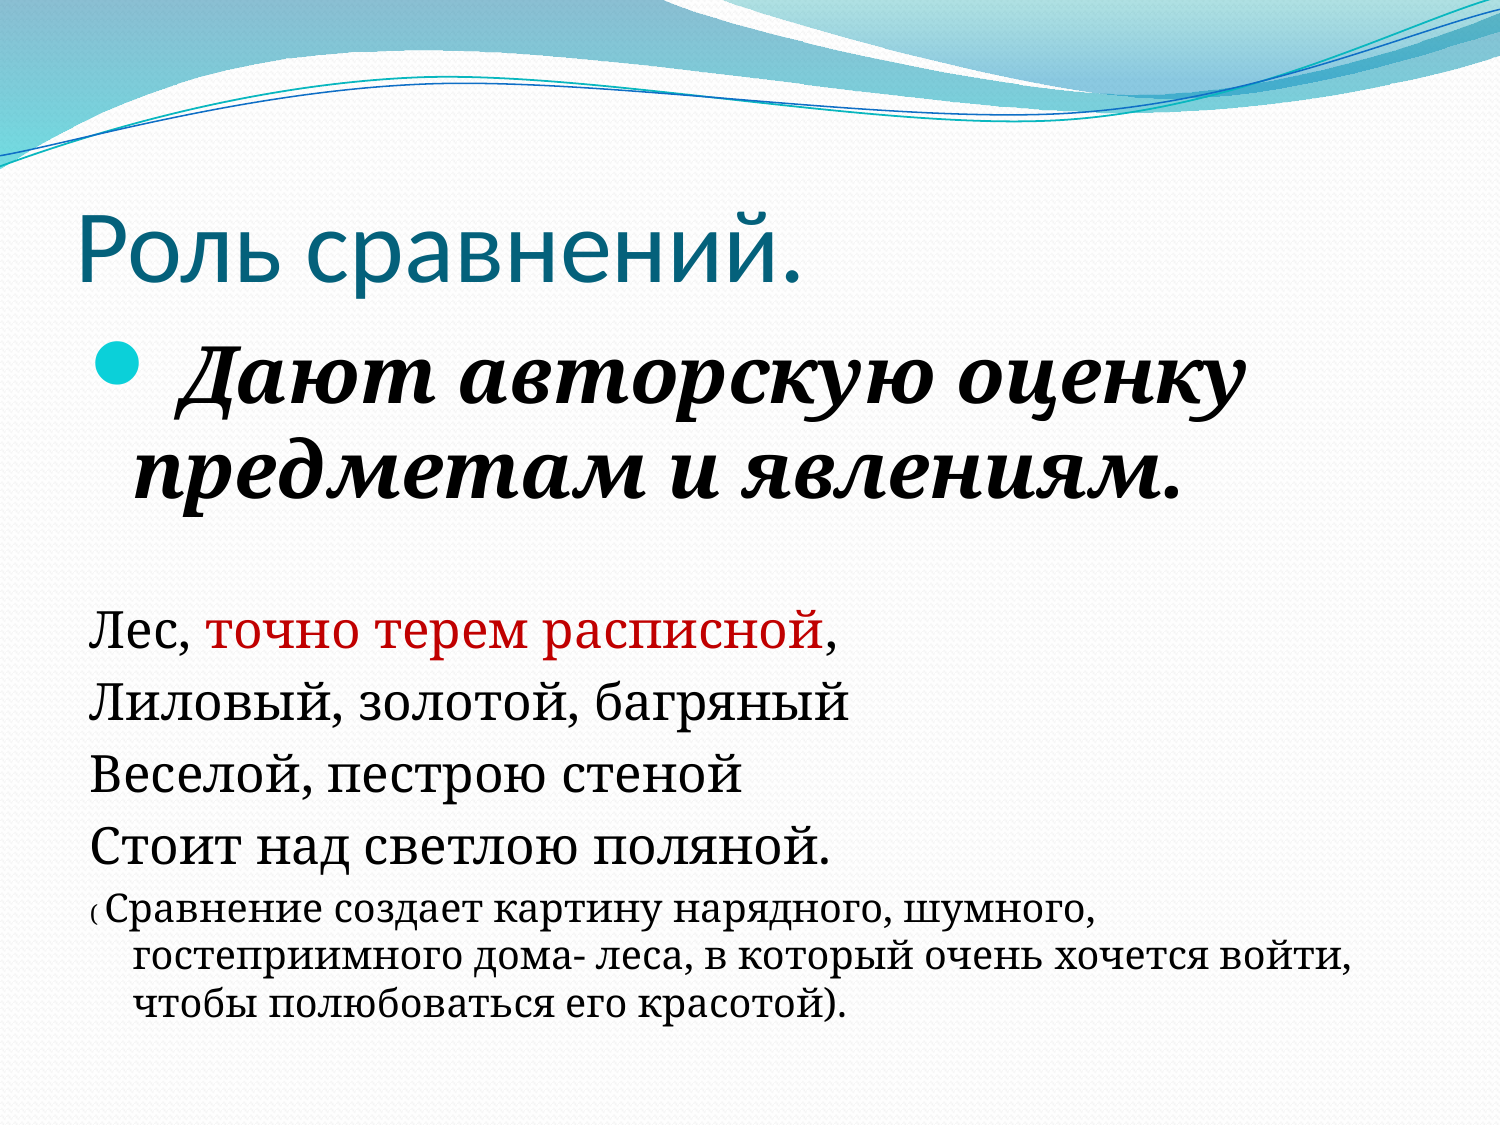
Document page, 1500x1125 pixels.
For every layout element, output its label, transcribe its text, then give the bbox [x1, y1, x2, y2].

list Дают авторскую оценку предметам и явлениям. Лес, точно терем расписной, Лиловый, золотой, багряный Веселой, пестрою стеной Стоит над светлою поляной. ( Сравнение создает картину нарядного, шумного, гостеприимного дома- леса, в который очень хочется войти, чтобы полюбоваться его красотой). [75, 317, 1425, 1038]
title Роль сравнений. [75, 115, 1425, 303]
